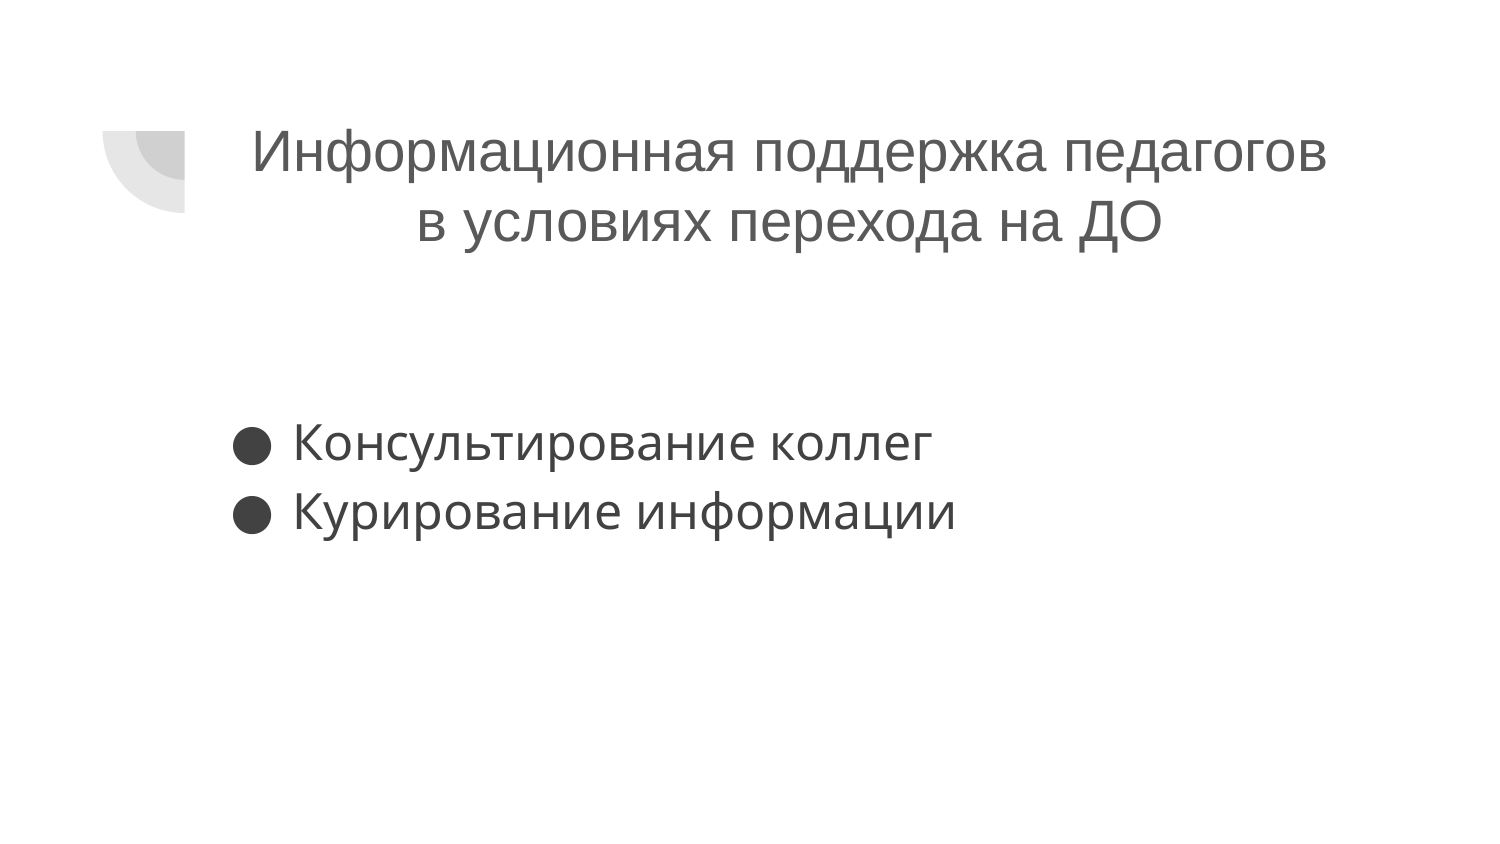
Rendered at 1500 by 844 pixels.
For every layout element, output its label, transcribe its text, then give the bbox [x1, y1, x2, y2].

list Консультирование коллег Курирование информации [202, 386, 1357, 605]
title Информационная поддержка педагогов в условиях перехода на ДО [213, 98, 1368, 263]
